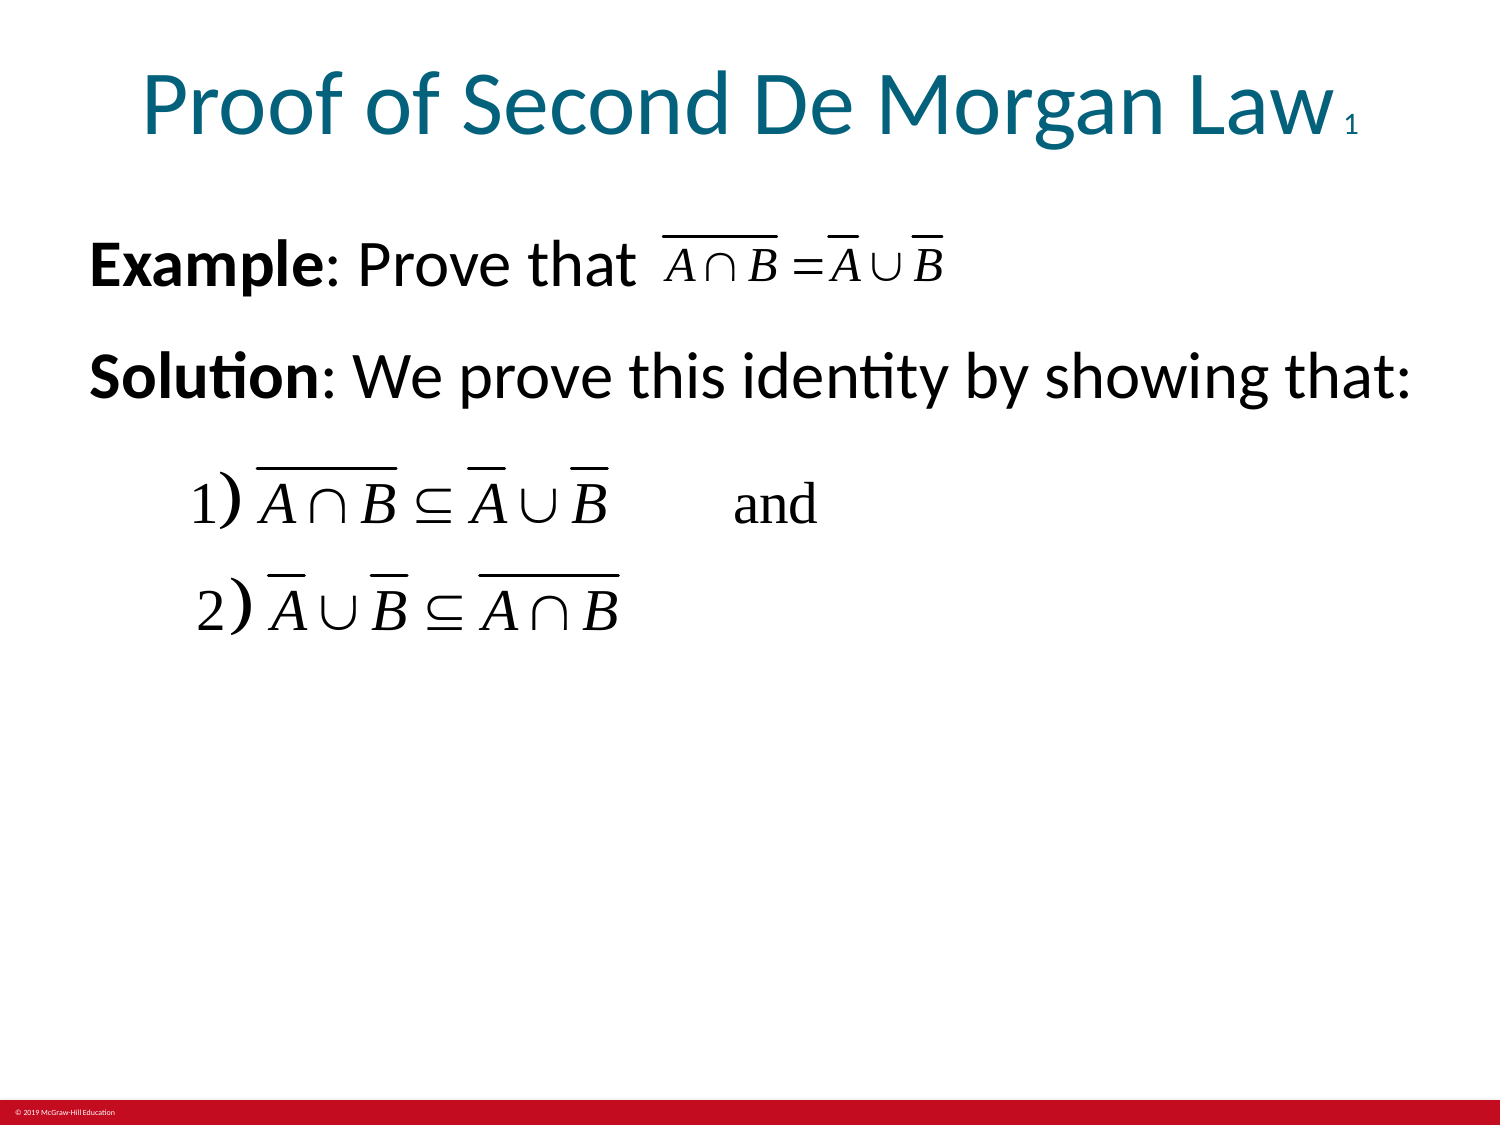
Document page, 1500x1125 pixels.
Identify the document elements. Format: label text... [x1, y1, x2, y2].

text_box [187, 454, 831, 664]
title Proof of Second De Morgan Law 1 [0, 0, 1500, 195]
list Example: Prove that [75, 212, 1425, 324]
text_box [654, 224, 963, 295]
list Solution: We prove this identity by showing that: [75, 324, 1450, 425]
